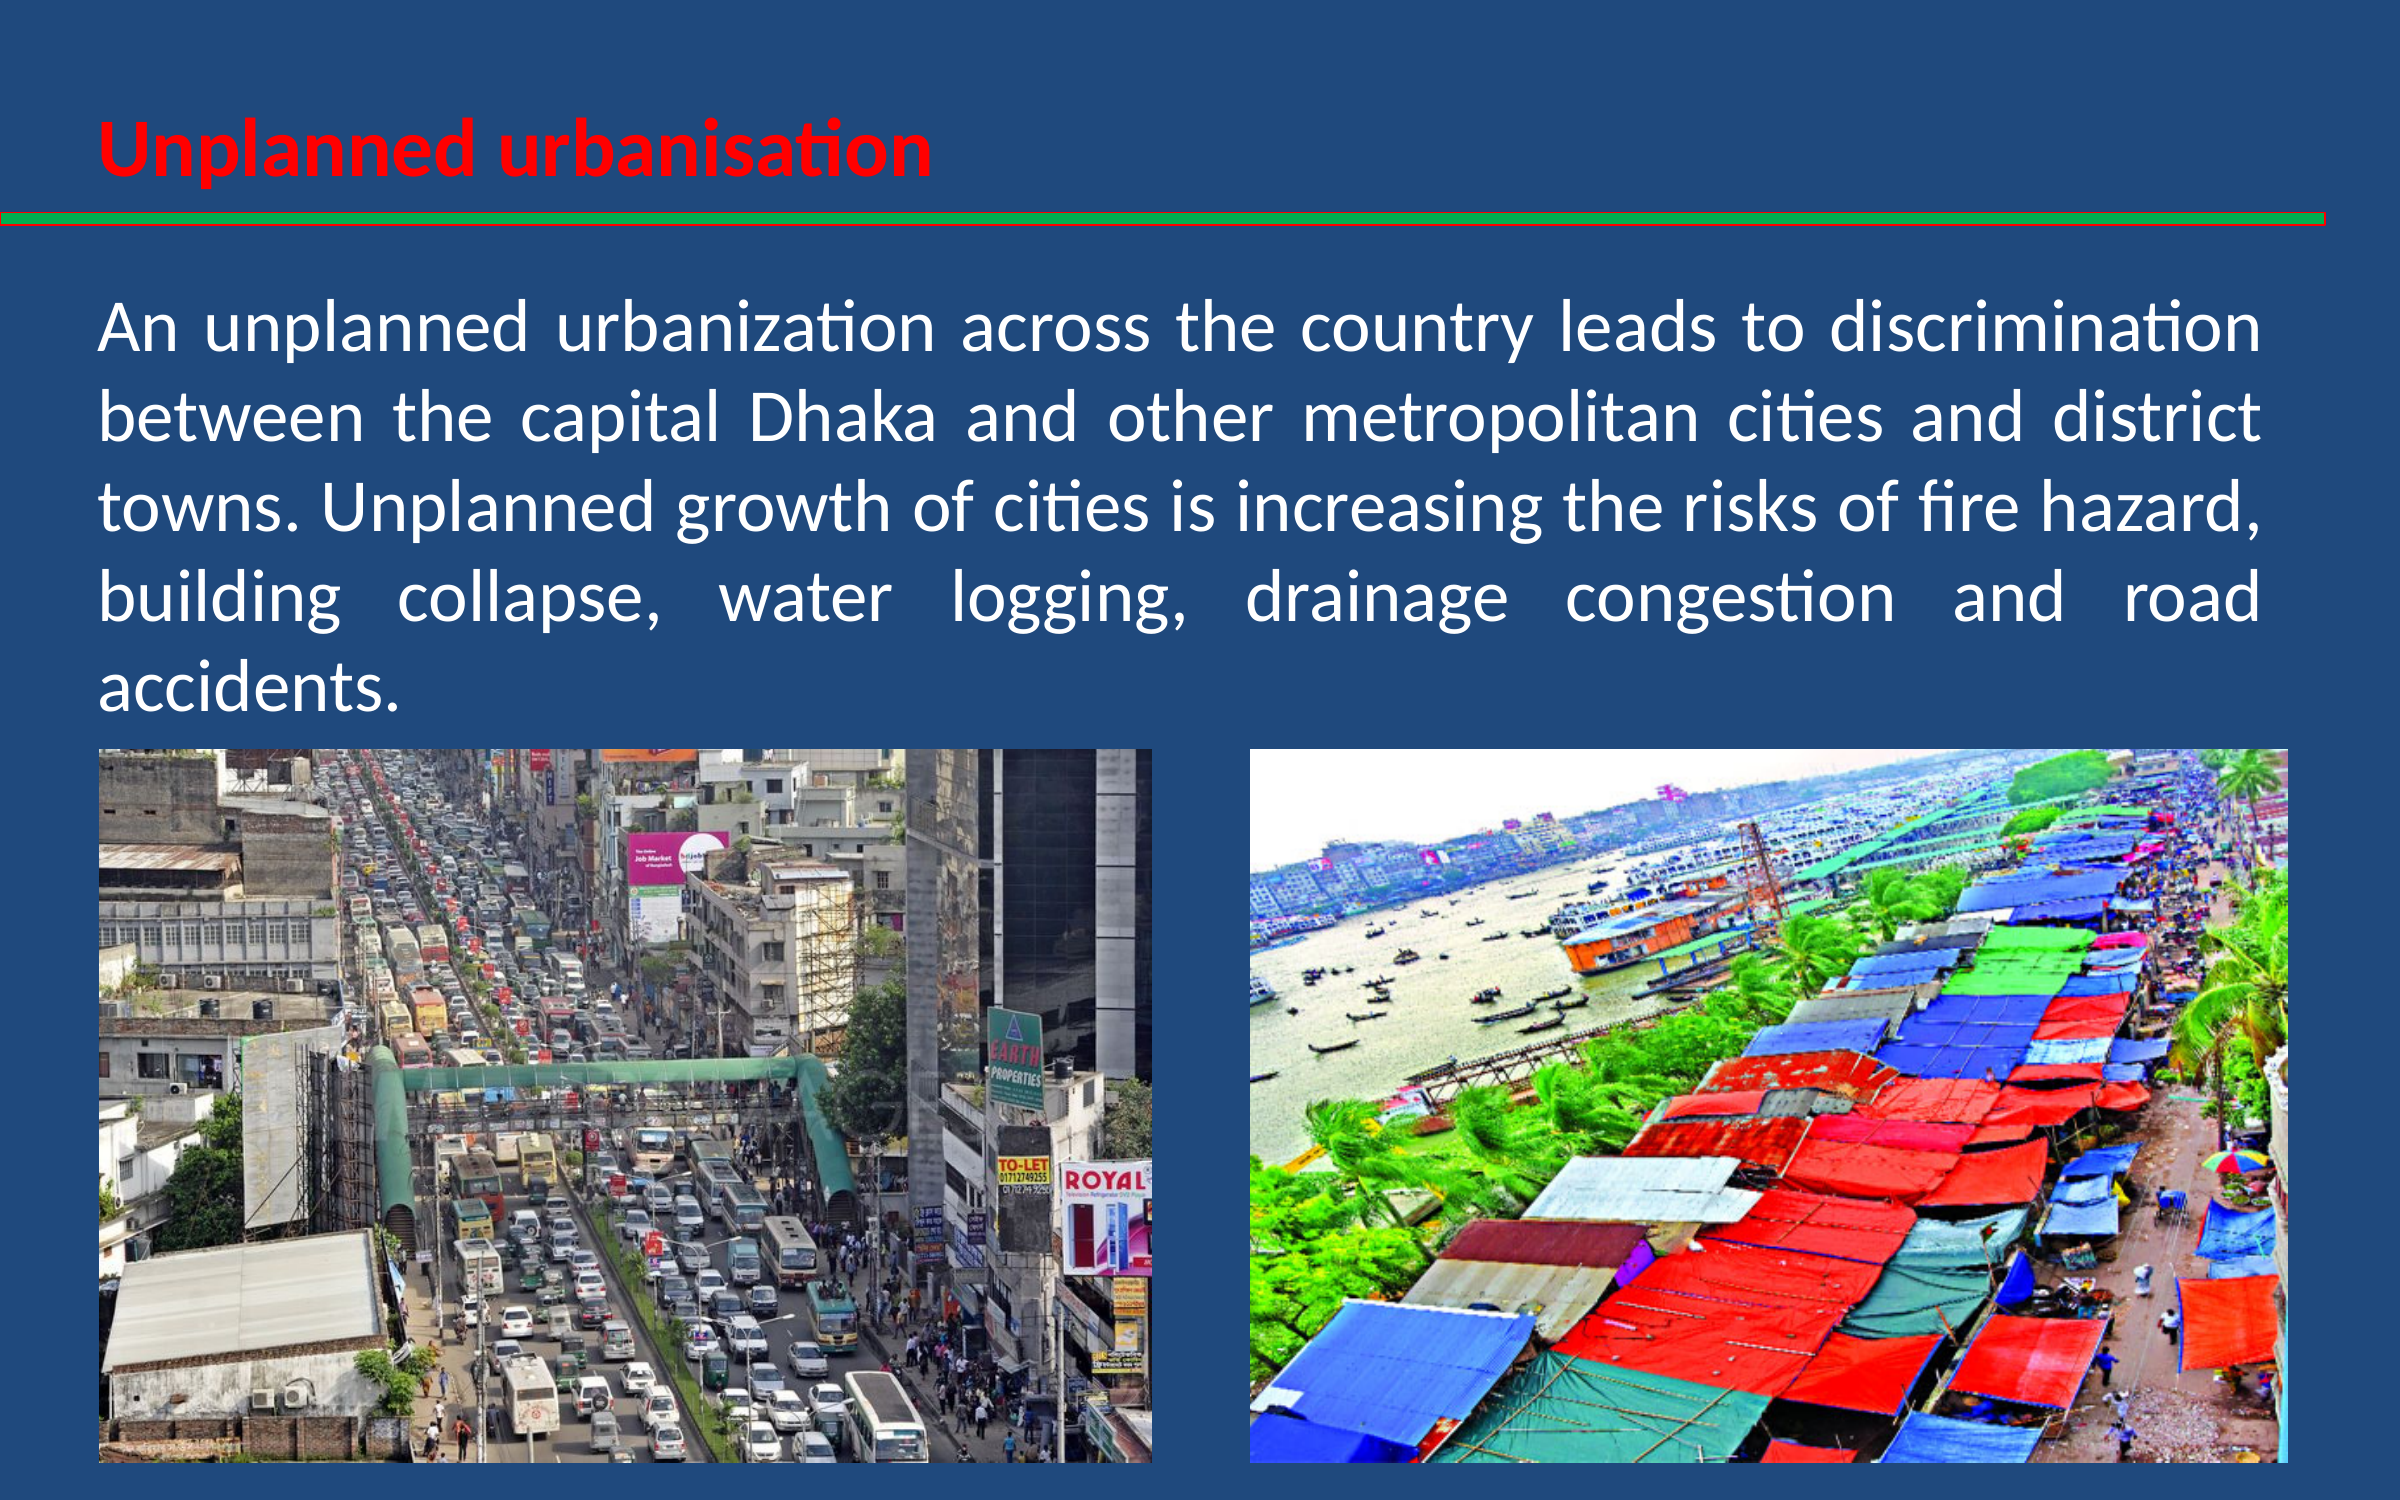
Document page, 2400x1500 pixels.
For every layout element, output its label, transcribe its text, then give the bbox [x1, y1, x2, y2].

list Unplanned urbanisation An unplanned urbanization across the country leads to discrimination between the capital Dhaka and other metropolitan cities and district towns. Unplanned growth of cities is increasing the risks of fire hazard, building collapse, water logging, drainage congestion and road accidents. [75, 225, 2288, 1500]
picture [99, 749, 1153, 1463]
picture [1249, 749, 2288, 1463]
text_box [0, 212, 2325, 225]
list Unplanned urbanisation An unplanned urbanization across the country leads to discrimination between the capital Dhaka and other metropolitan cities and district towns. Unplanned growth of cities is increasing the risks of fire hazard, building collapse, water logging, drainage congestion and road accidents. [75, 0, 2288, 212]
